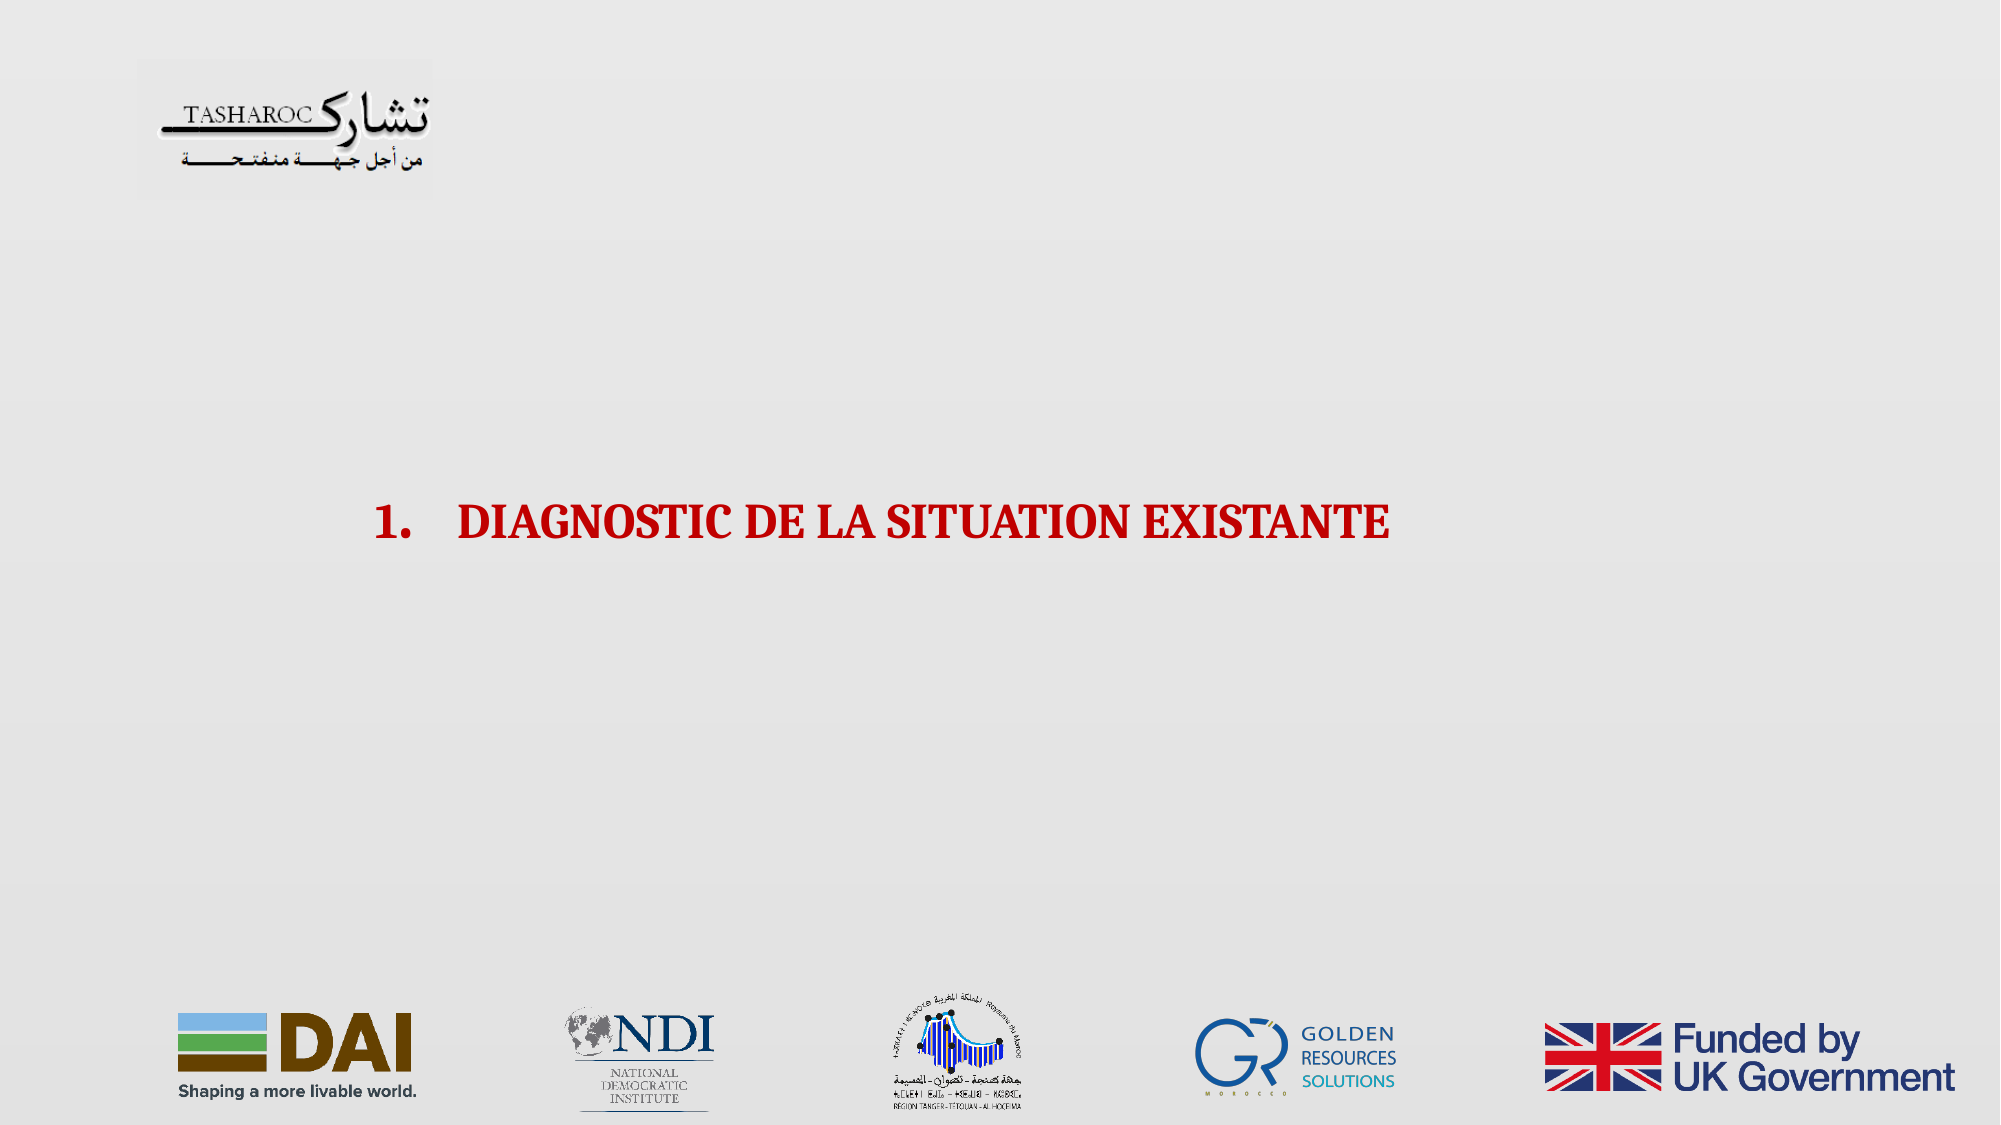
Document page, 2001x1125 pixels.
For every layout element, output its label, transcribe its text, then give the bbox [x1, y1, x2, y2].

picture [178, 1013, 416, 1100]
picture [1545, 1023, 1955, 1091]
picture [882, 976, 1032, 1125]
picture [1193, 1015, 1397, 1098]
picture [564, 1007, 714, 1112]
picture [137, 59, 433, 200]
text_box 1. DIAGNOSTIC DE LA SITUATION EXISTANTE [360, 464, 1521, 560]
